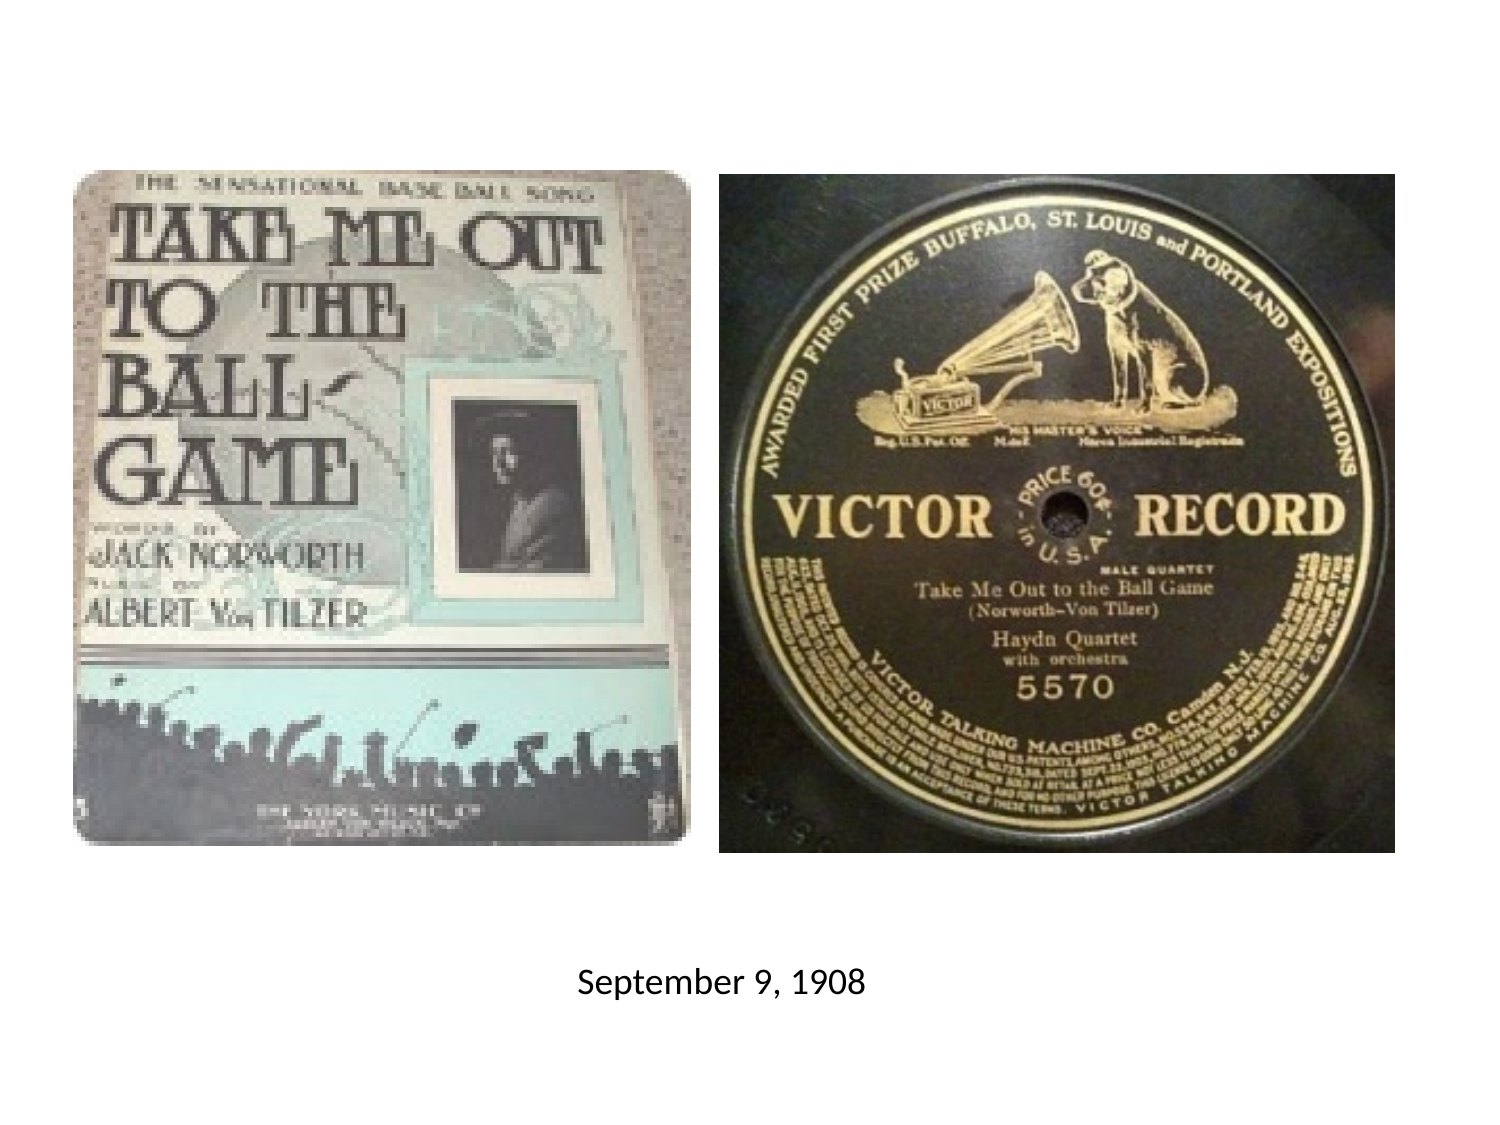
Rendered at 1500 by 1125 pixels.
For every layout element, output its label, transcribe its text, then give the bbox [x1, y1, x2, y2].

text_box September 9, 1908 [562, 949, 950, 1010]
picture [73, 170, 692, 847]
picture [718, 174, 1395, 853]
